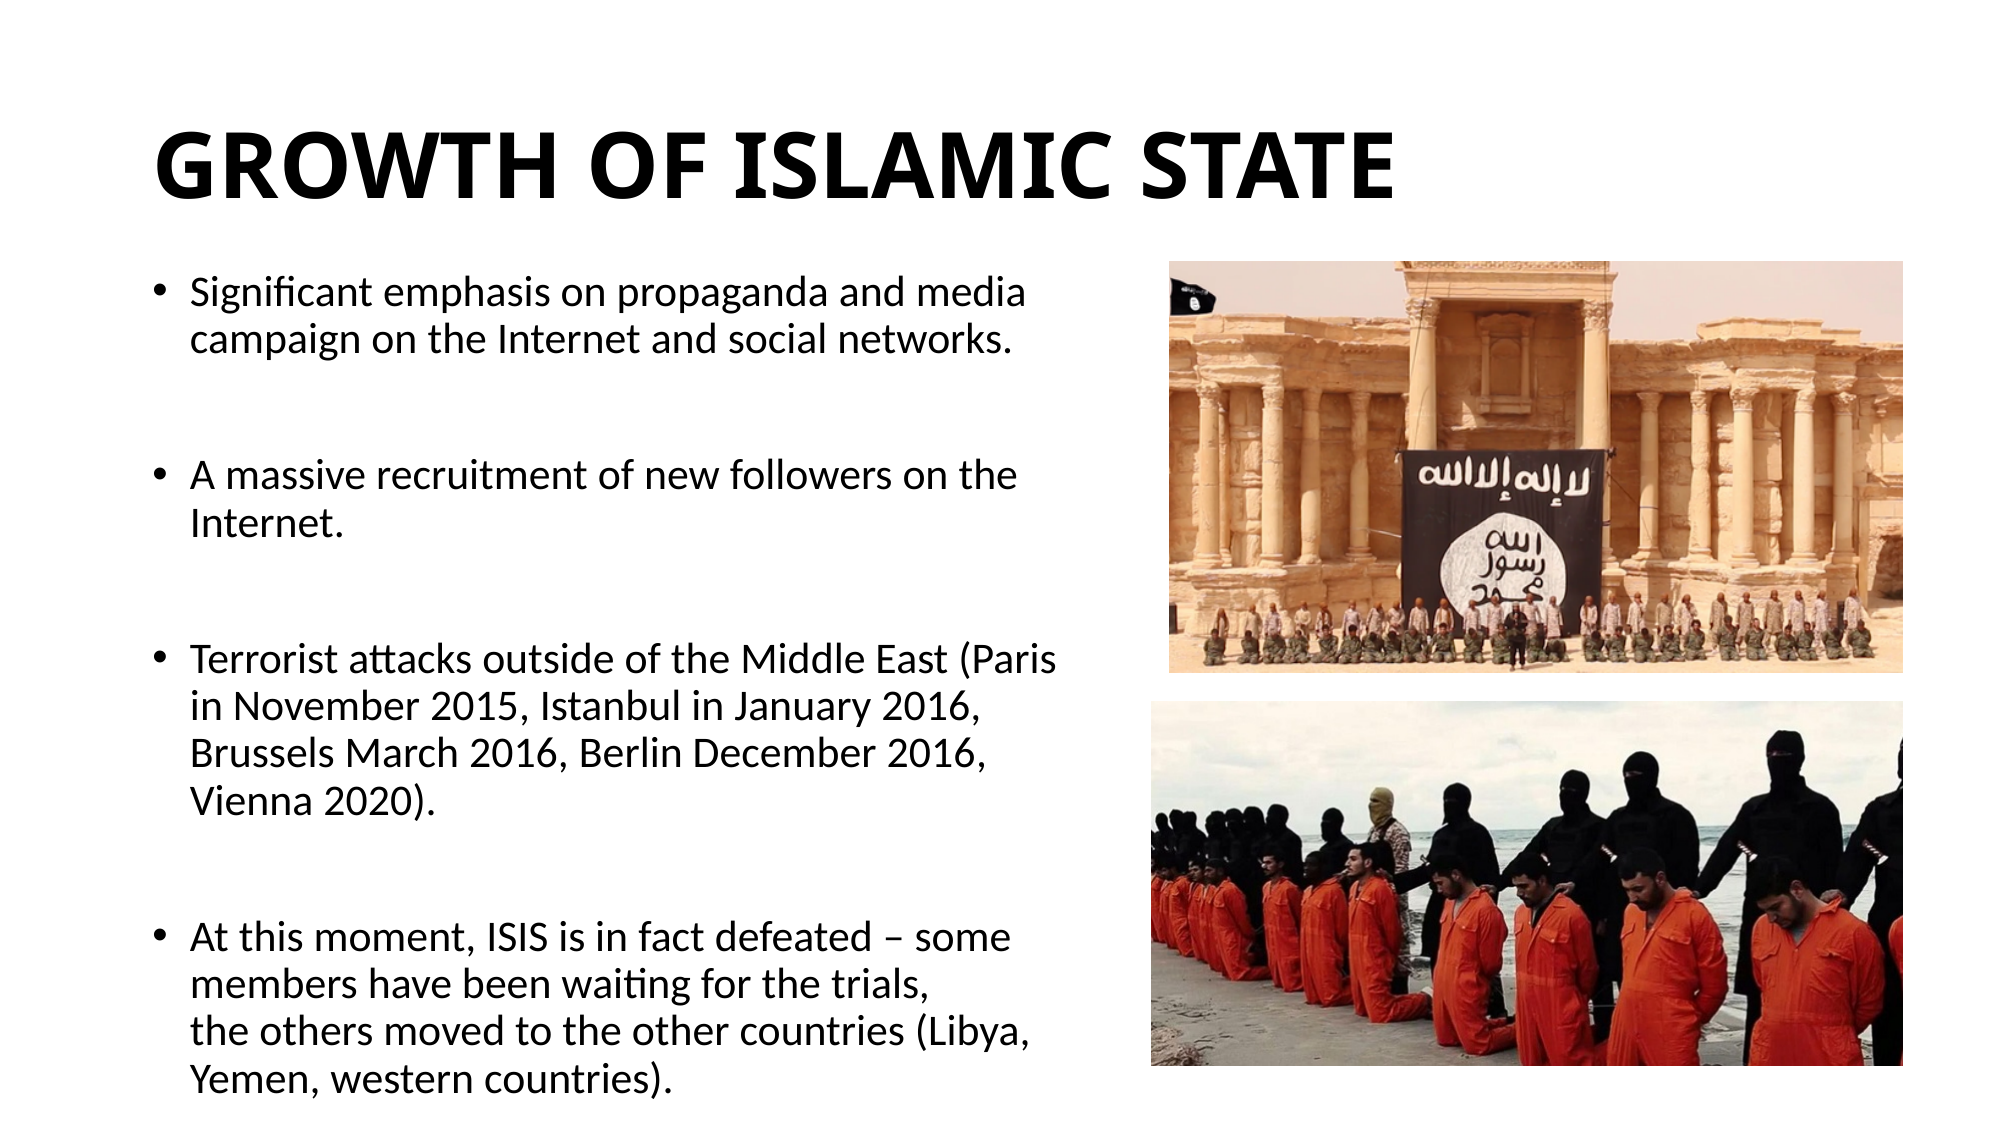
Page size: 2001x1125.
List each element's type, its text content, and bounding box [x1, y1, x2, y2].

picture [1151, 701, 1903, 1066]
list Significant emphasis on propaganda and media campaign on the Internet and social networks. A massive recruitment of new followers on the Internet. Terrorist attacks outside of the Middle East (Paris in November 2015, Istanbul in January 2016, Brussels March 2016, Berlin December 2016, Vienna 2020). At this moment, ISIS is in fact defeated – some members have been waiting for the trials, the others moved to the other countries (Libya, Yemen, western countries). [137, 261, 1130, 1012]
title GROWTH OF ISLAMIC STATE [137, 59, 1863, 278]
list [1169, 261, 1903, 673]
